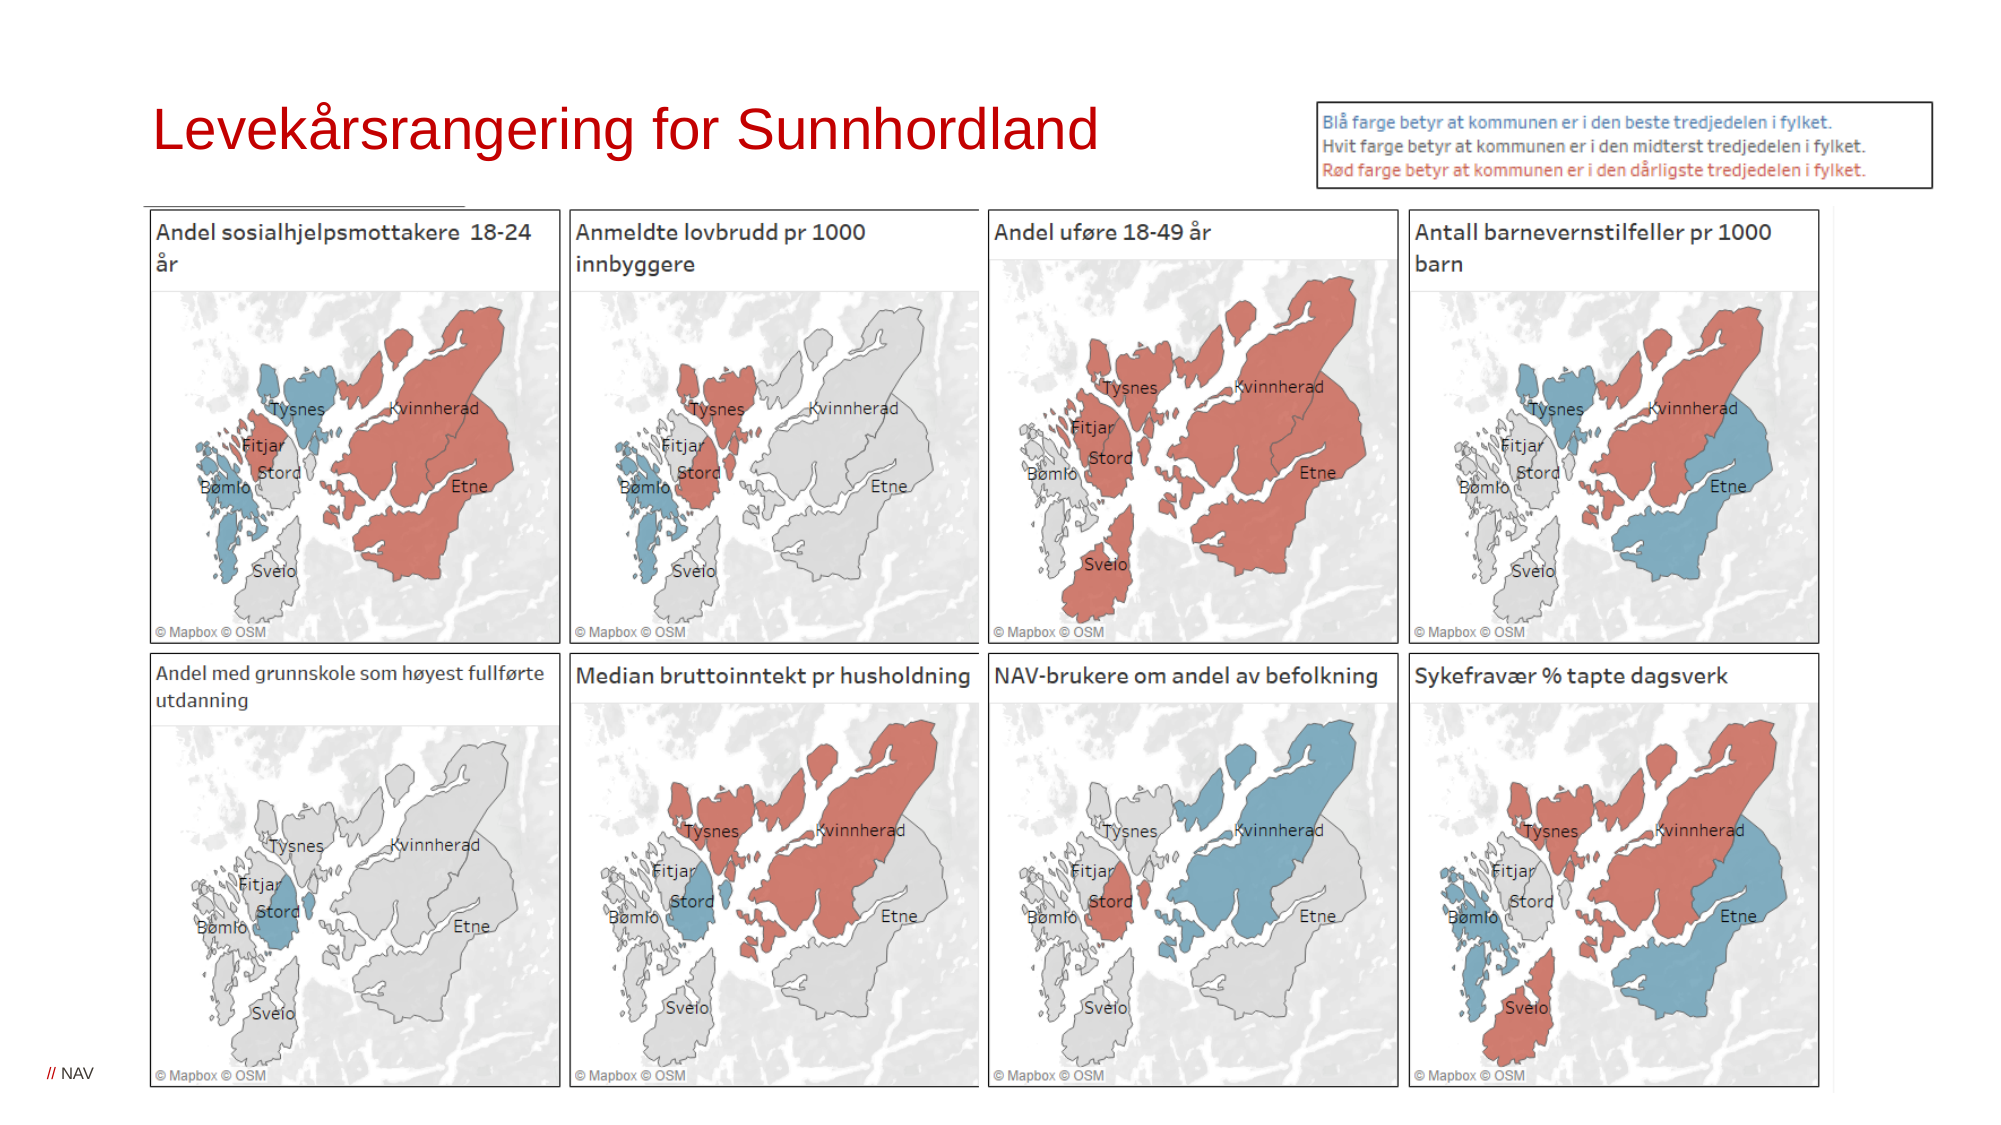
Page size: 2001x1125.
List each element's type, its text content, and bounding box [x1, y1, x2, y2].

title Levekårsrangering for Sunnhordland [137, 73, 1863, 188]
picture [1312, 97, 1938, 194]
picture [137, 206, 1835, 1093]
